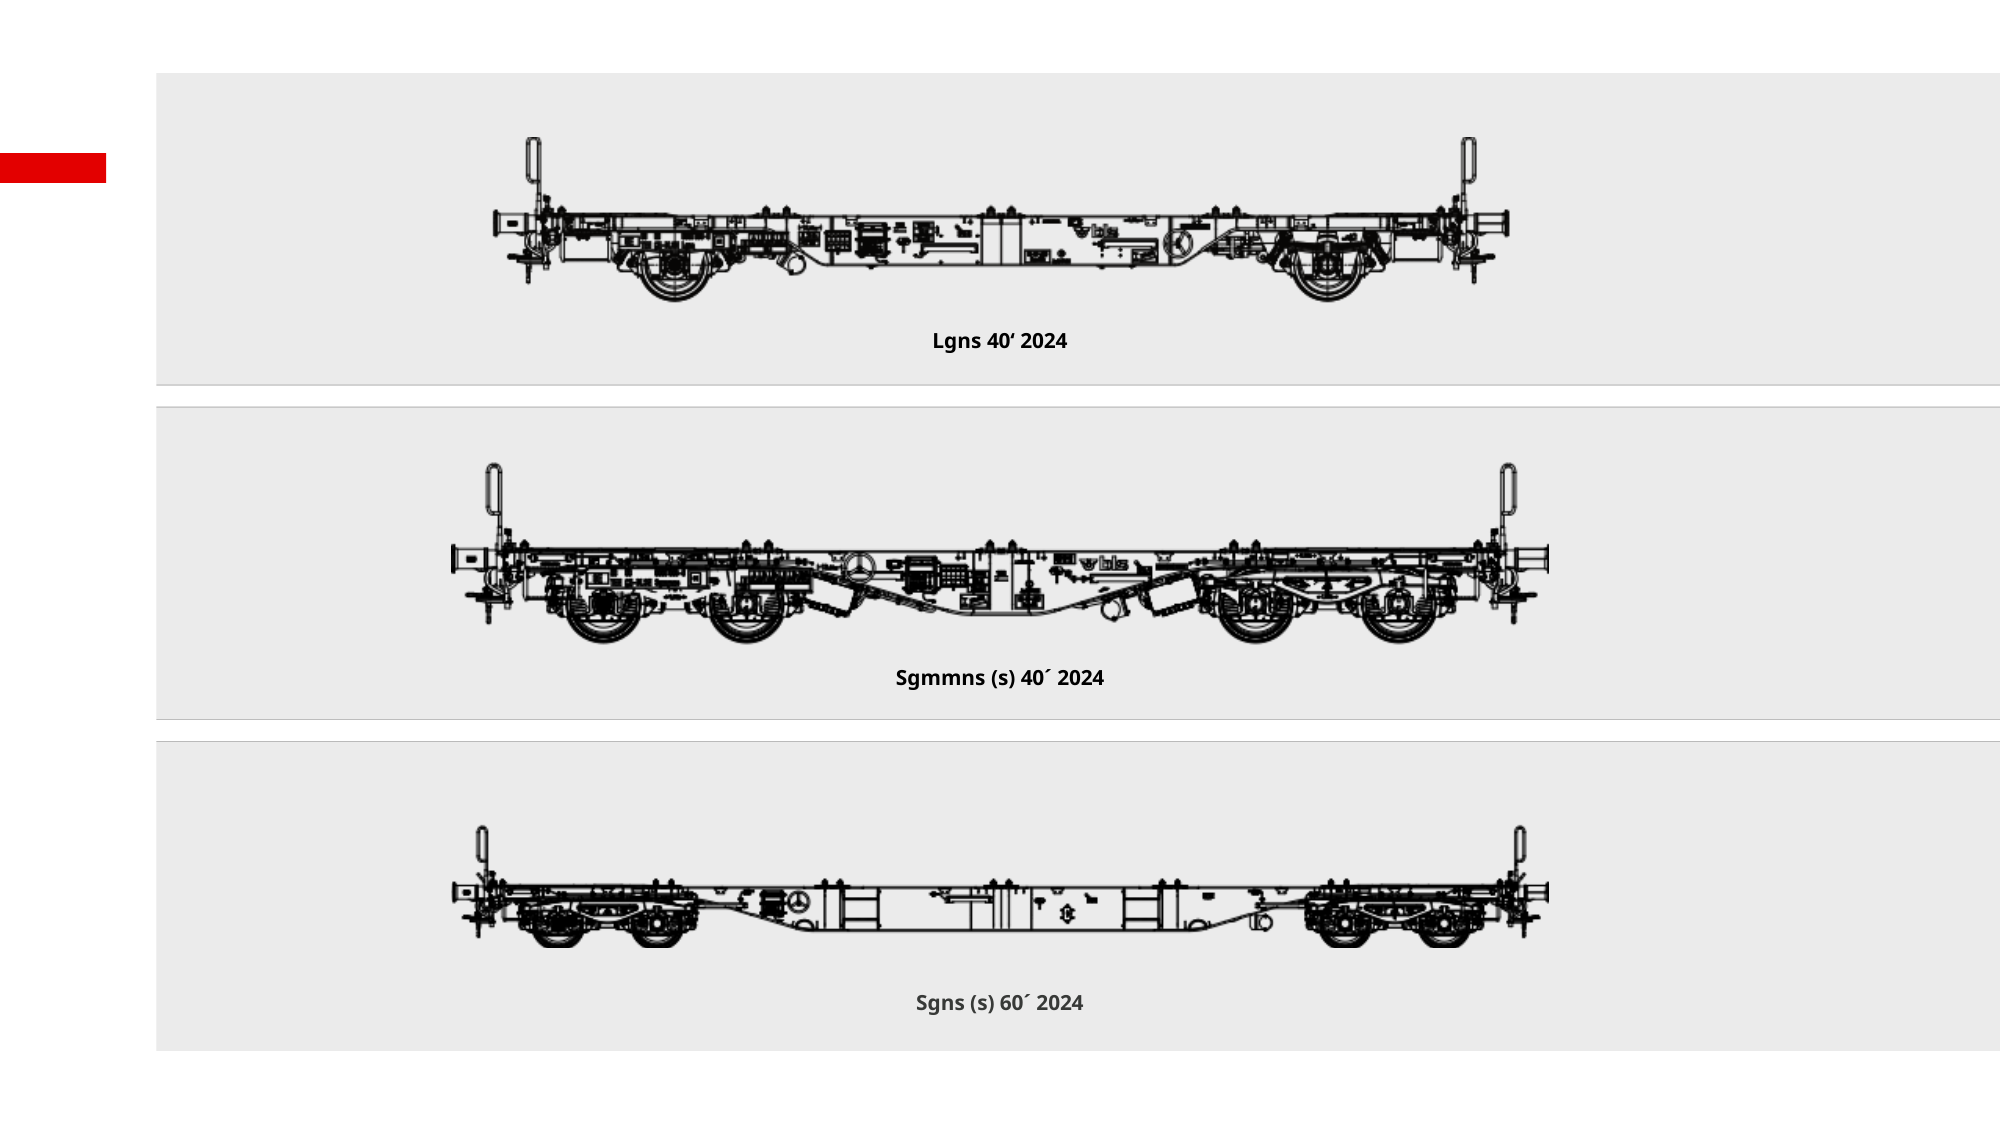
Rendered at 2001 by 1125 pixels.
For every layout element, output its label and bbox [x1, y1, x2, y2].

picture [0, 153, 107, 184]
picture [155, 73, 2000, 1052]
